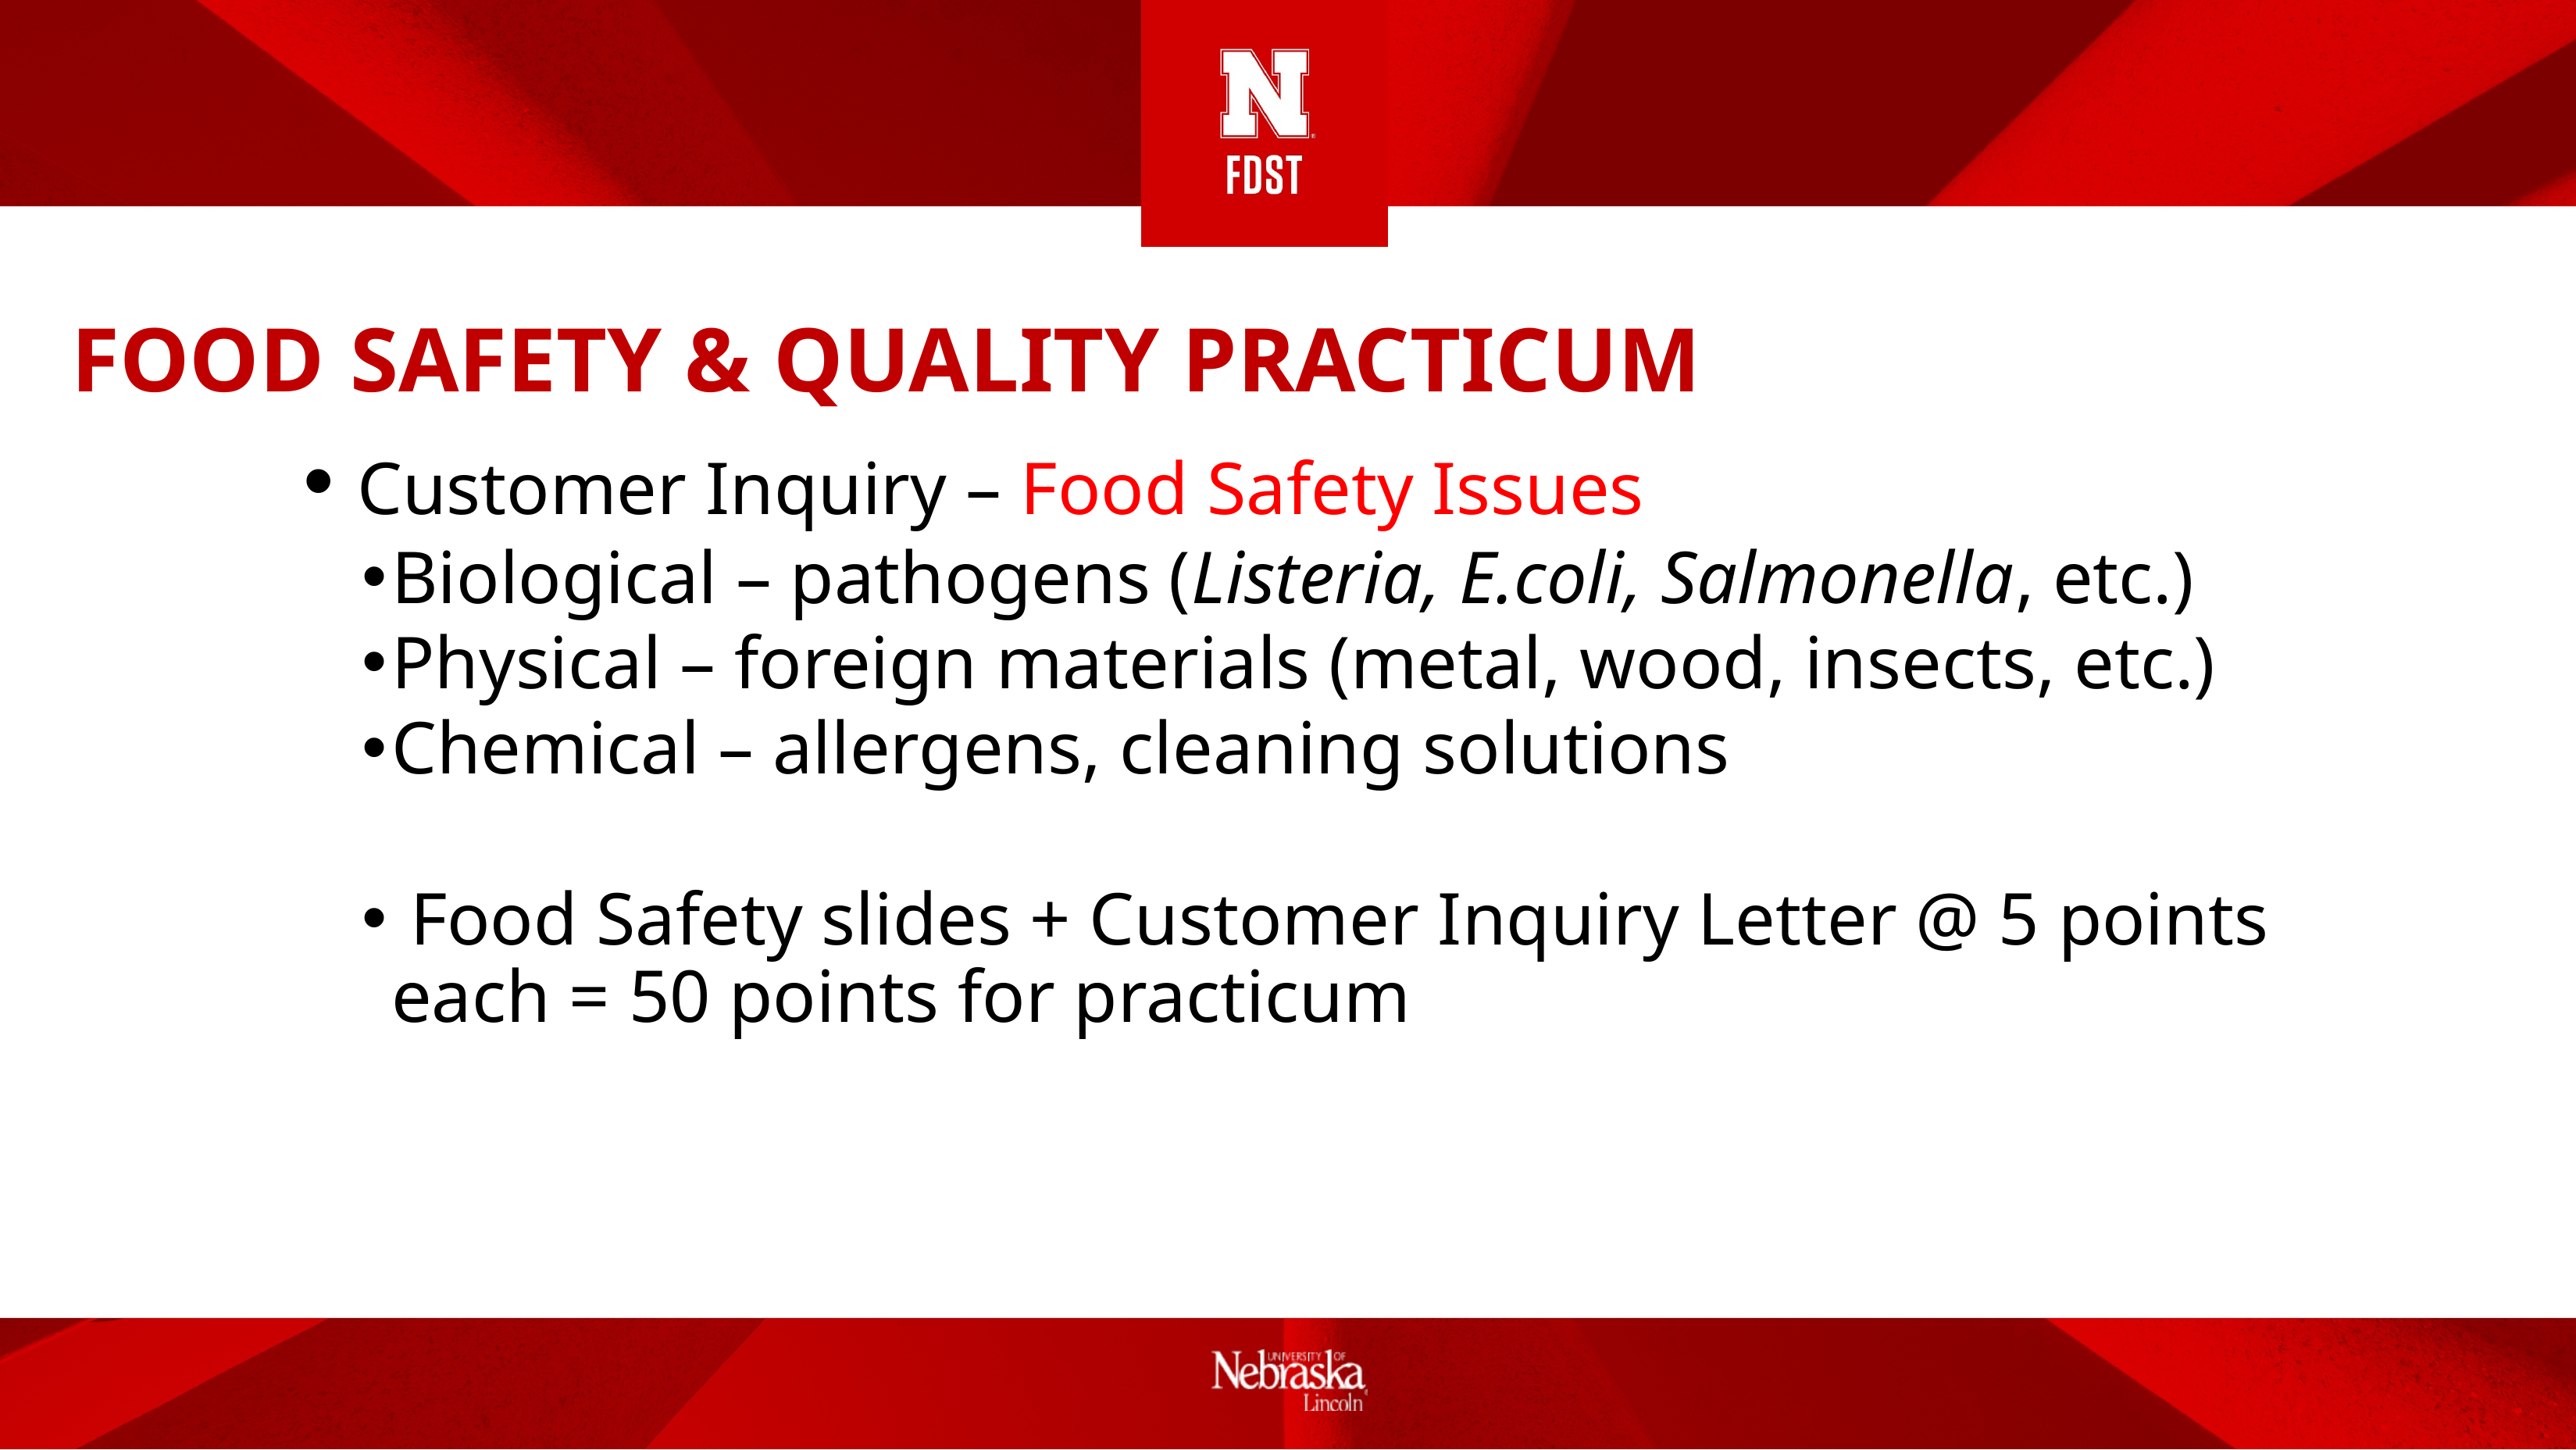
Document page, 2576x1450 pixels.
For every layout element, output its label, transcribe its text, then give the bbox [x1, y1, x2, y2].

picture [0, 0, 2576, 1449]
list Customer Inquiry – Food Safety Issues Biological – pathogens (Listeria, E.coli, Salmonella, etc.) Physical – foreign materials (metal, wood, insects, etc.) Chemical – allergens, cleaning solutions Food Safety slides + Customer Inquiry Letter @ 5 points each = 50 points for practicum [291, 432, 2353, 1302]
title FOOD SAFETY & QUALITY PRACTICUM [59, 301, 1991, 403]
